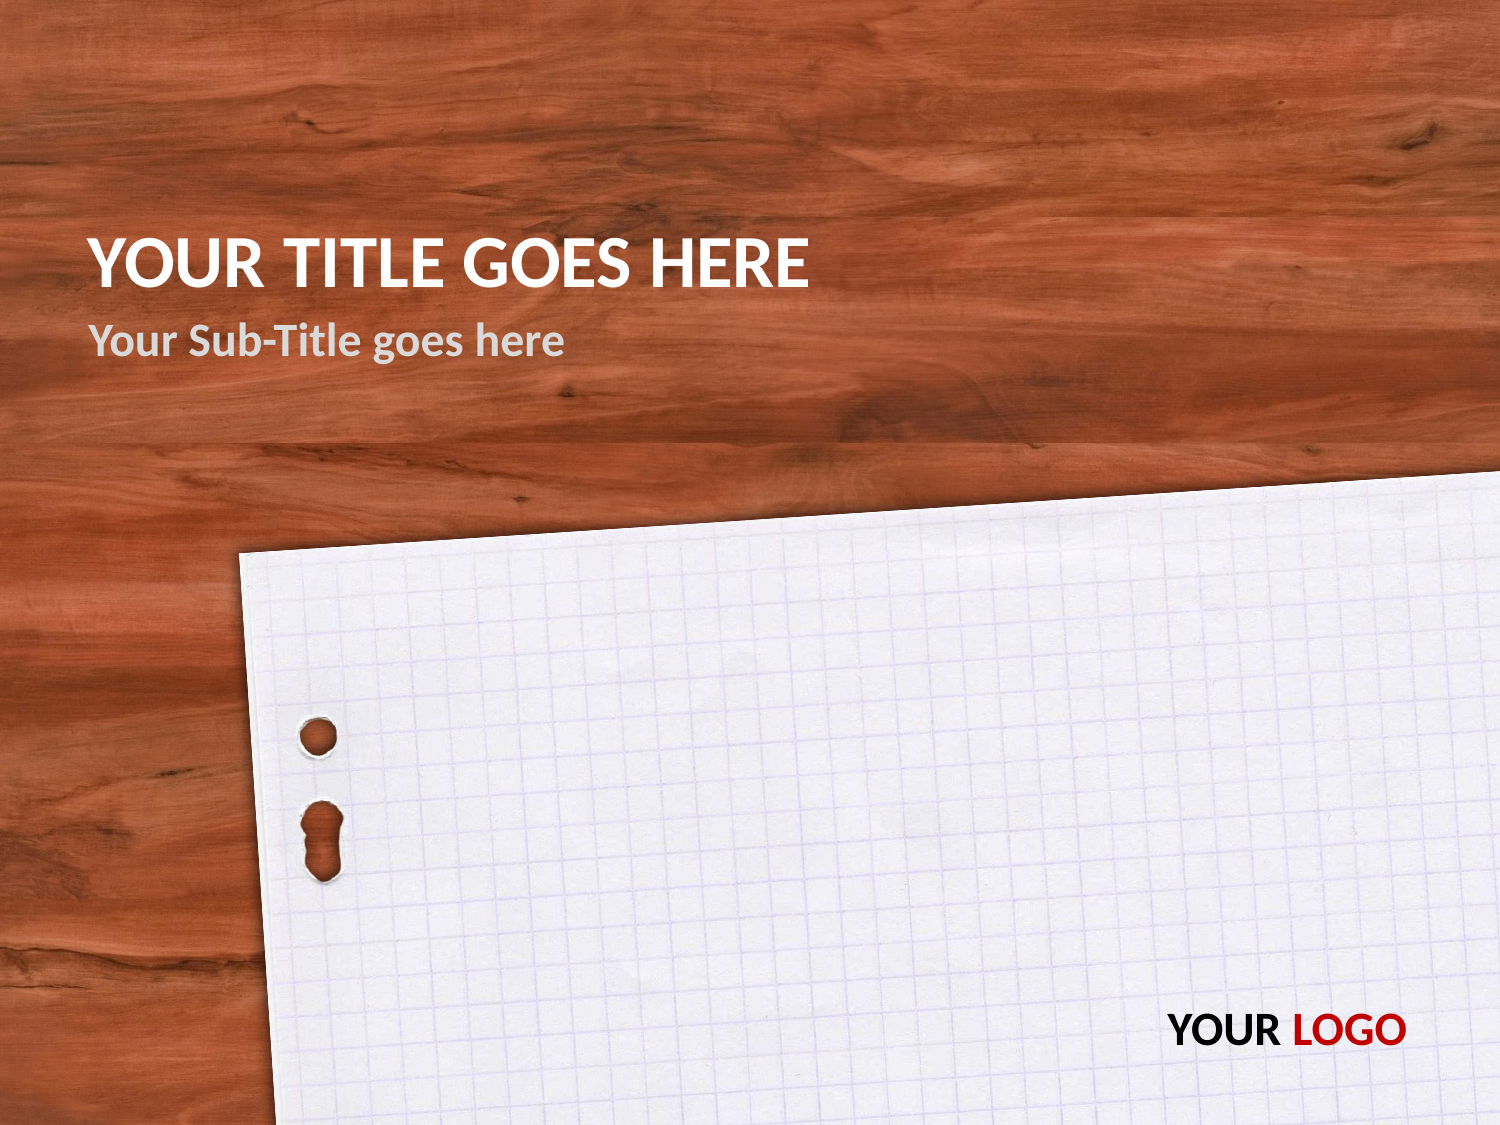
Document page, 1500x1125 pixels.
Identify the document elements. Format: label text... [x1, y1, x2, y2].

text_box YOUR LOGO [1054, 989, 1500, 1072]
picture [0, 0, 1500, 1125]
title YOUR TITLE GOES HERE [72, 205, 1373, 312]
subtitle Your Sub-Title goes here [73, 301, 1124, 589]
